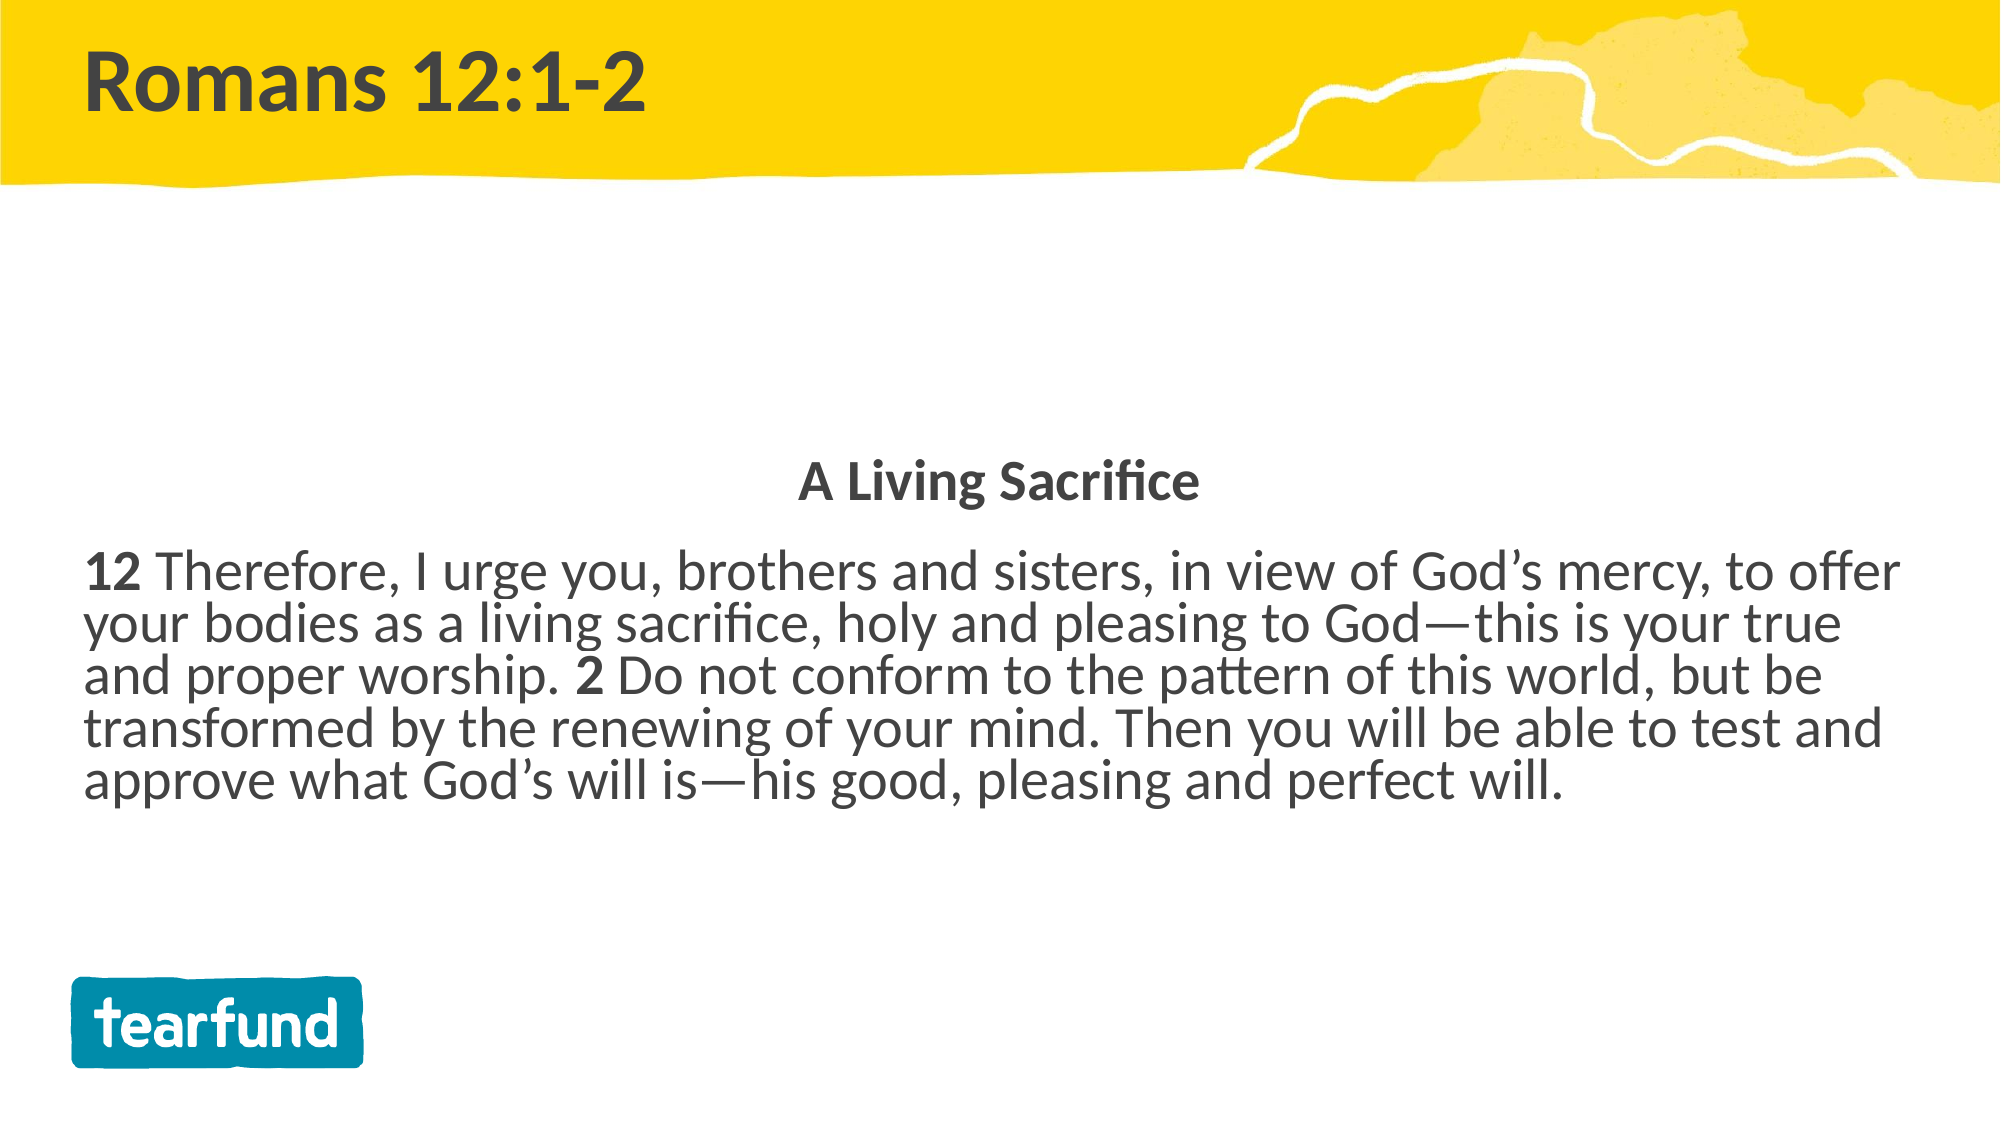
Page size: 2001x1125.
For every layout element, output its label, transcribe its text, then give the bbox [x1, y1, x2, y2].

list A Living Sacrifice 12 Therefore, I urge you, brothers and sisters, in view of God’s mercy, to offer your bodies as a living sacrifice, holy and pleasing to God—this is your true and proper worship. 2 Do not conform to the pattern of this world, but be transformed by the renewing of your mind. Then you will be able to test and approve what God’s will is—his good, pleasing and perfect will. [68, 220, 1932, 968]
picture [0, 0, 2001, 1125]
title Romans 12:1-2 [68, 24, 1932, 150]
